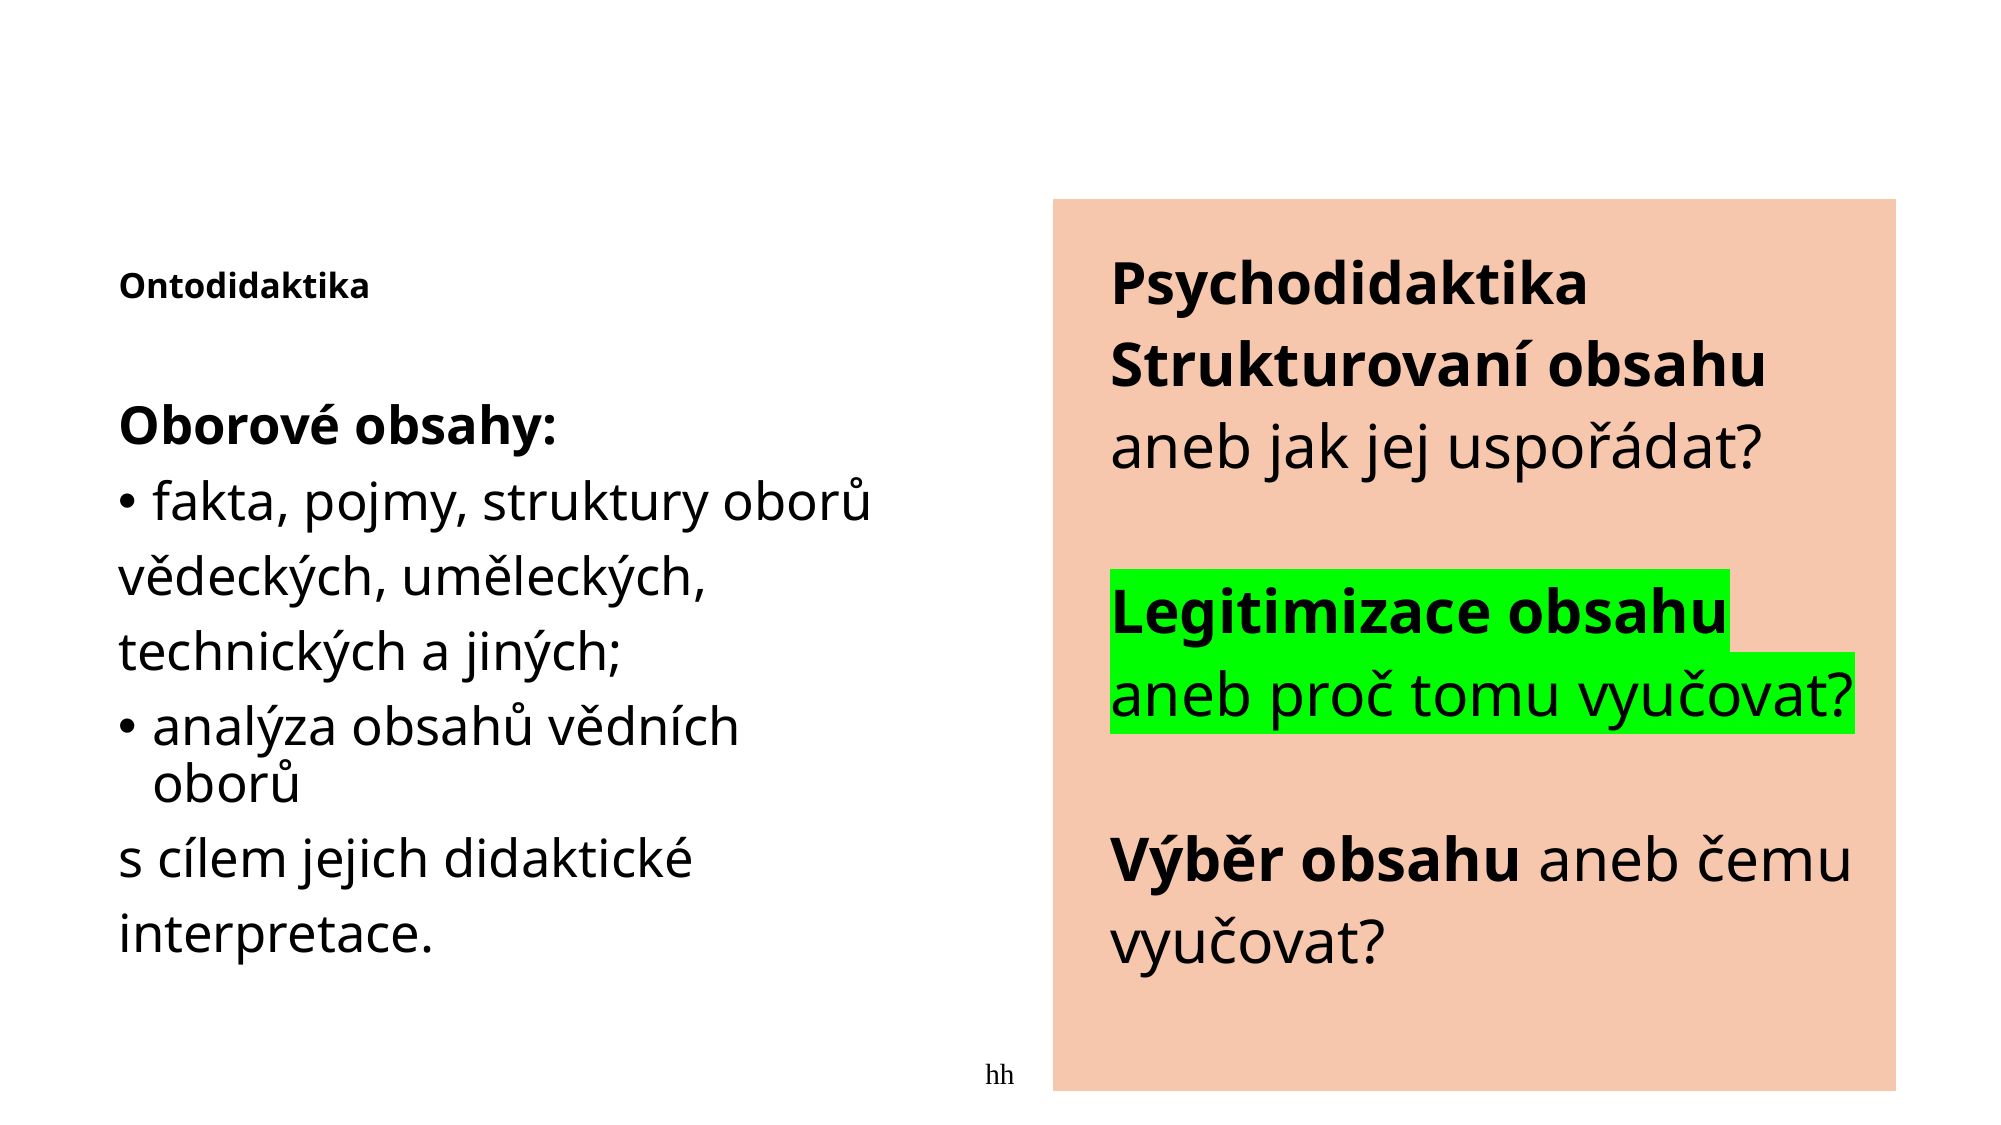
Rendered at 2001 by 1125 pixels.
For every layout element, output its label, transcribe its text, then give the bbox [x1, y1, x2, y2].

title Ontodidaktika [103, 104, 1896, 348]
table_header Psychodidaktika Strukturovaní obsahu aneb jak jej uspořádat? Legitimizace obsahu aneb proč tomu vyučovat? Výběr obsahu aneb čemu vyučovat? [1053, 199, 1896, 1091]
footer hh [662, 1042, 1338, 1103]
list Oborové obsahy: fakta, pojmy, struktury oborů vědeckých, uměleckých, technických a jiných; analýza obsahů vědních oborů s cílem jejich didaktické interpretace. [103, 392, 894, 1019]
